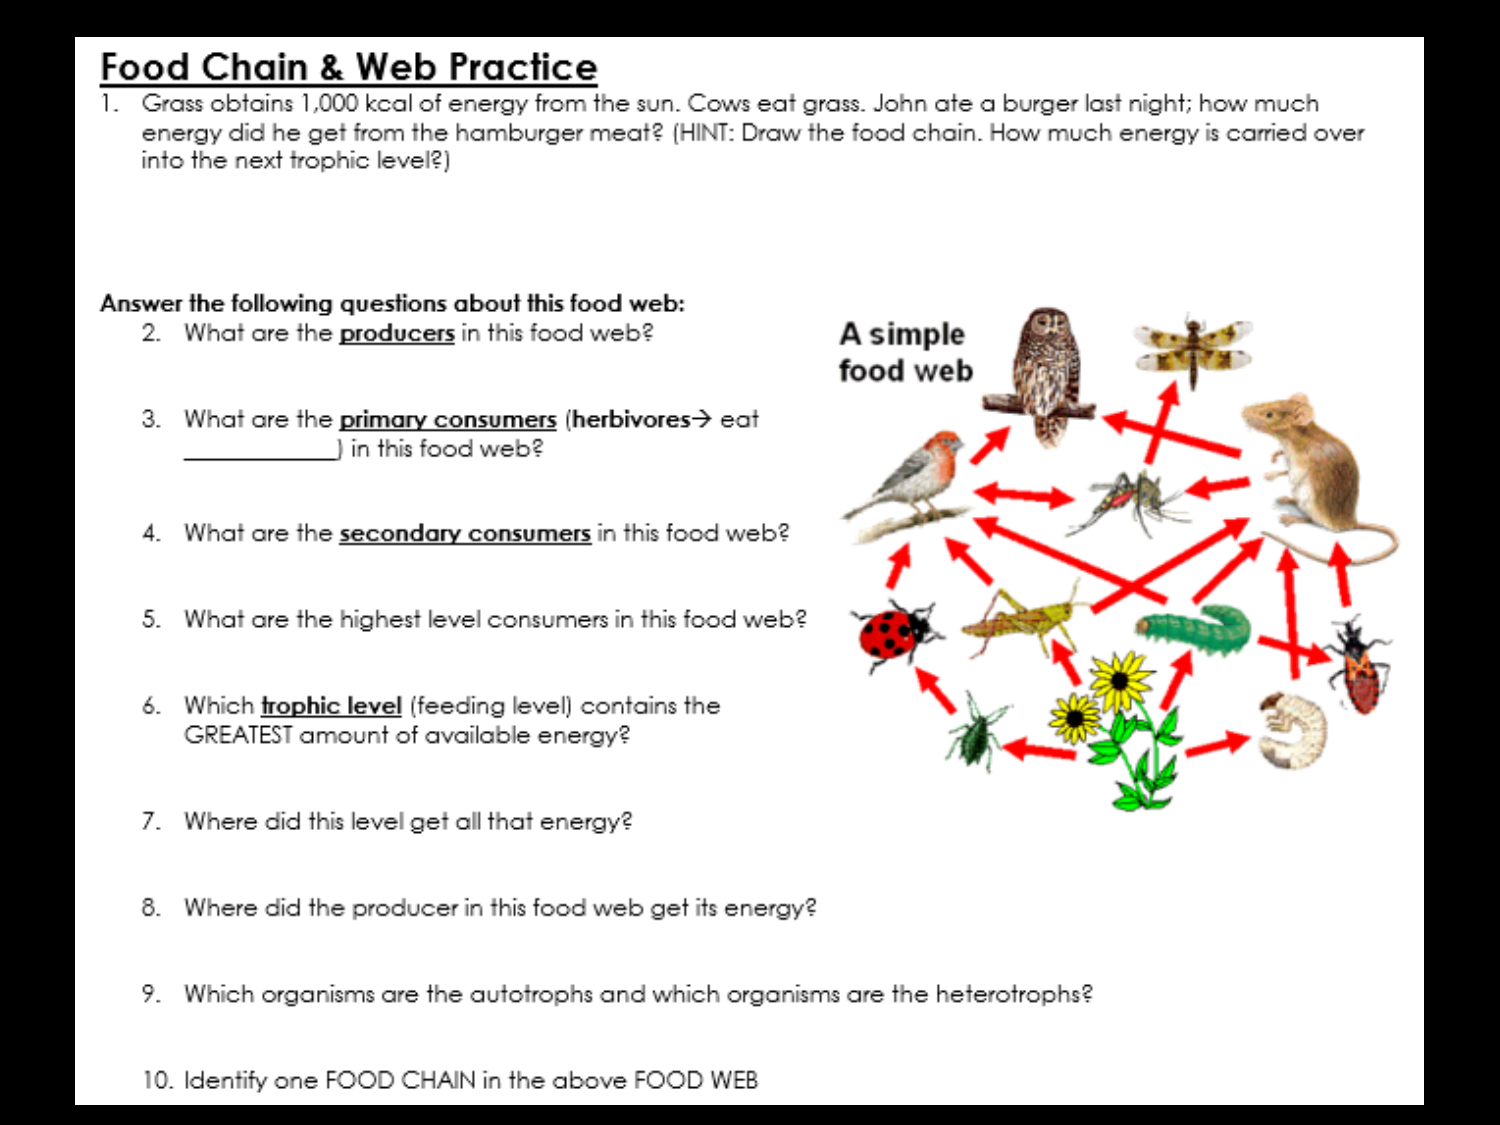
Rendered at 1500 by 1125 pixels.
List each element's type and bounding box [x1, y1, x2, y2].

picture [74, 37, 1425, 1105]
